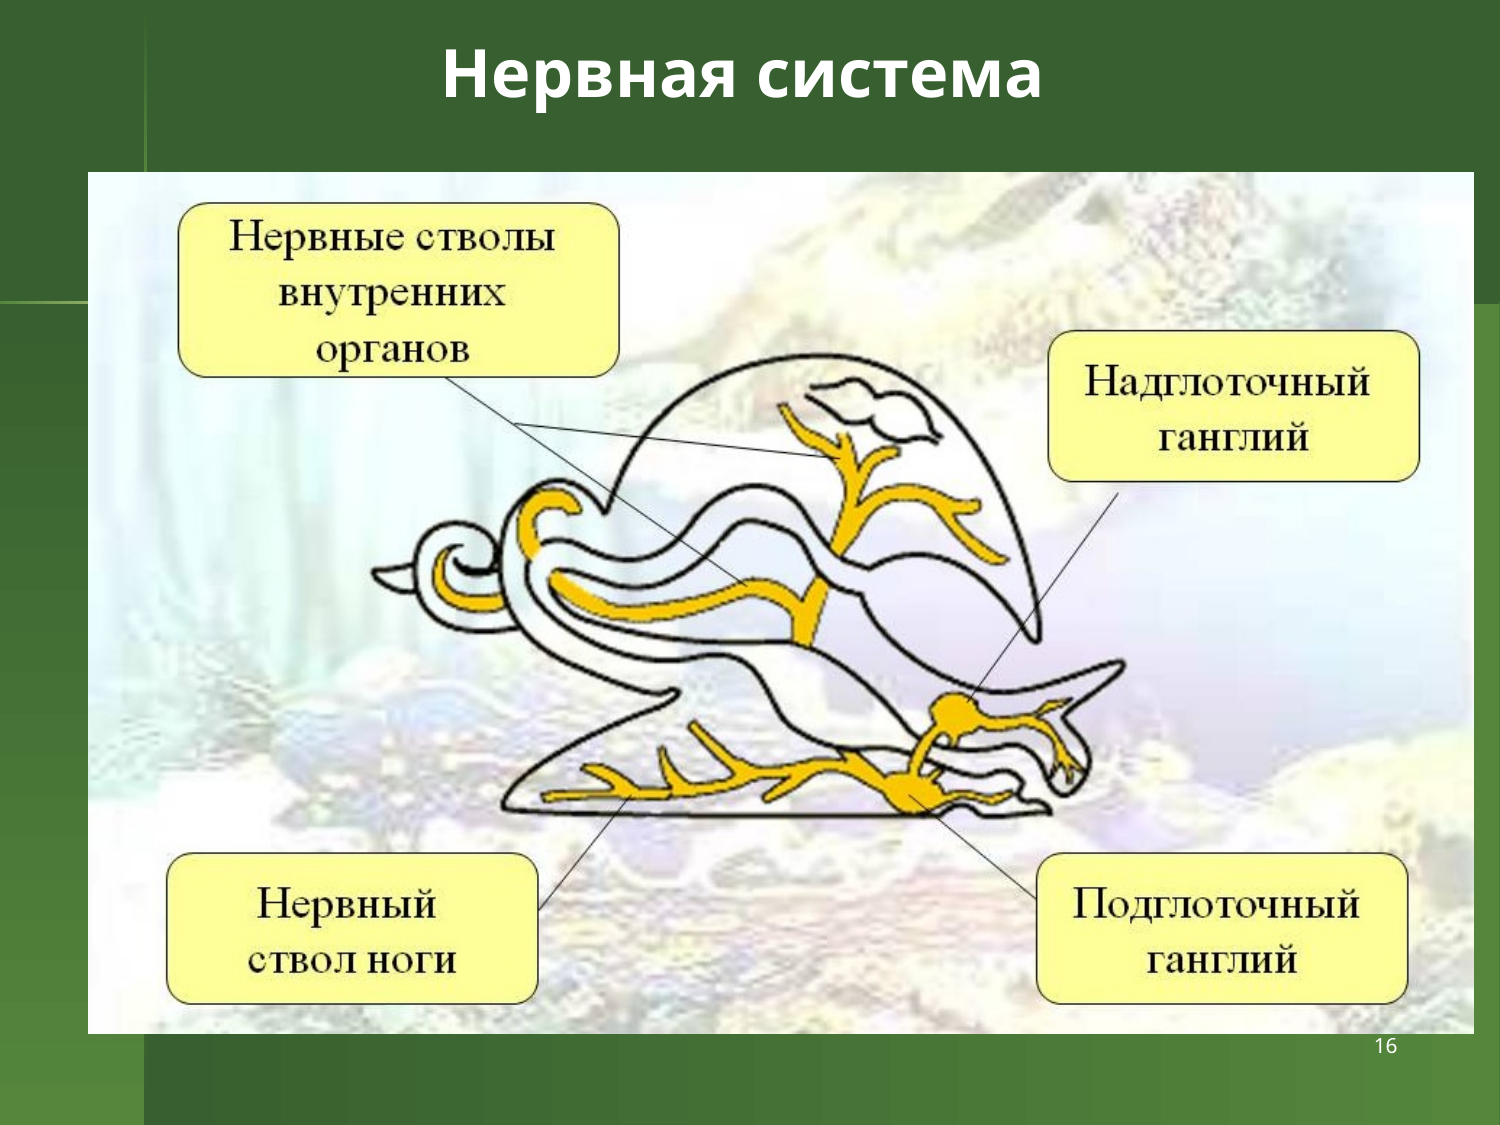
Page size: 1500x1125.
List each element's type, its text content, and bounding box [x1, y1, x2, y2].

text_box Нервная система [425, 23, 1061, 119]
picture [88, 172, 1474, 1034]
slide_number 16 [1099, 1043, 1413, 1101]
